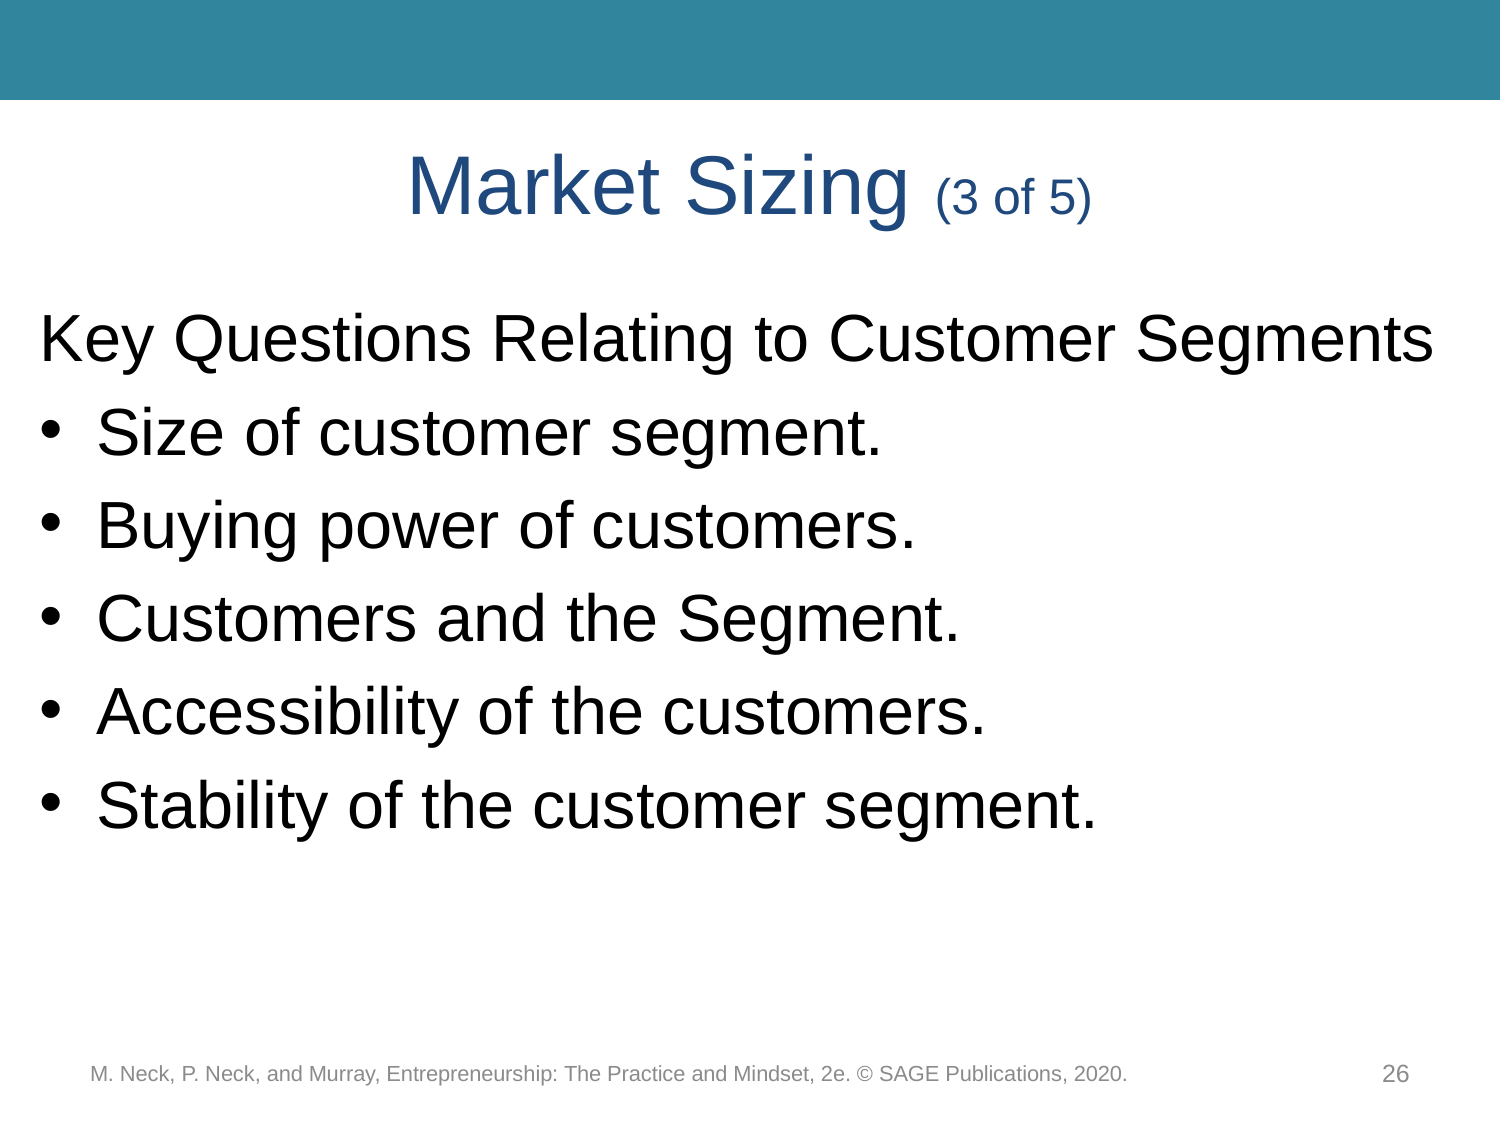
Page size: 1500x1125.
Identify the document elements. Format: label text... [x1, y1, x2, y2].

slide_number 26 [1350, 1042, 1425, 1103]
footer M. Neck, P. Neck, and Murray, Entrepreneurship: The Practice and Mindset, 2e. © SAGE Publications, 2020. [75, 1042, 1313, 1103]
list Key Questions Relating to Customer Segments Size of customer segment. Buying power of customers. Customers and the Segment. Accessibility of the customers. Stability of the customer segment. [24, 287, 1475, 1043]
title Market Sizing (3 of 5) [75, 112, 1425, 250]
